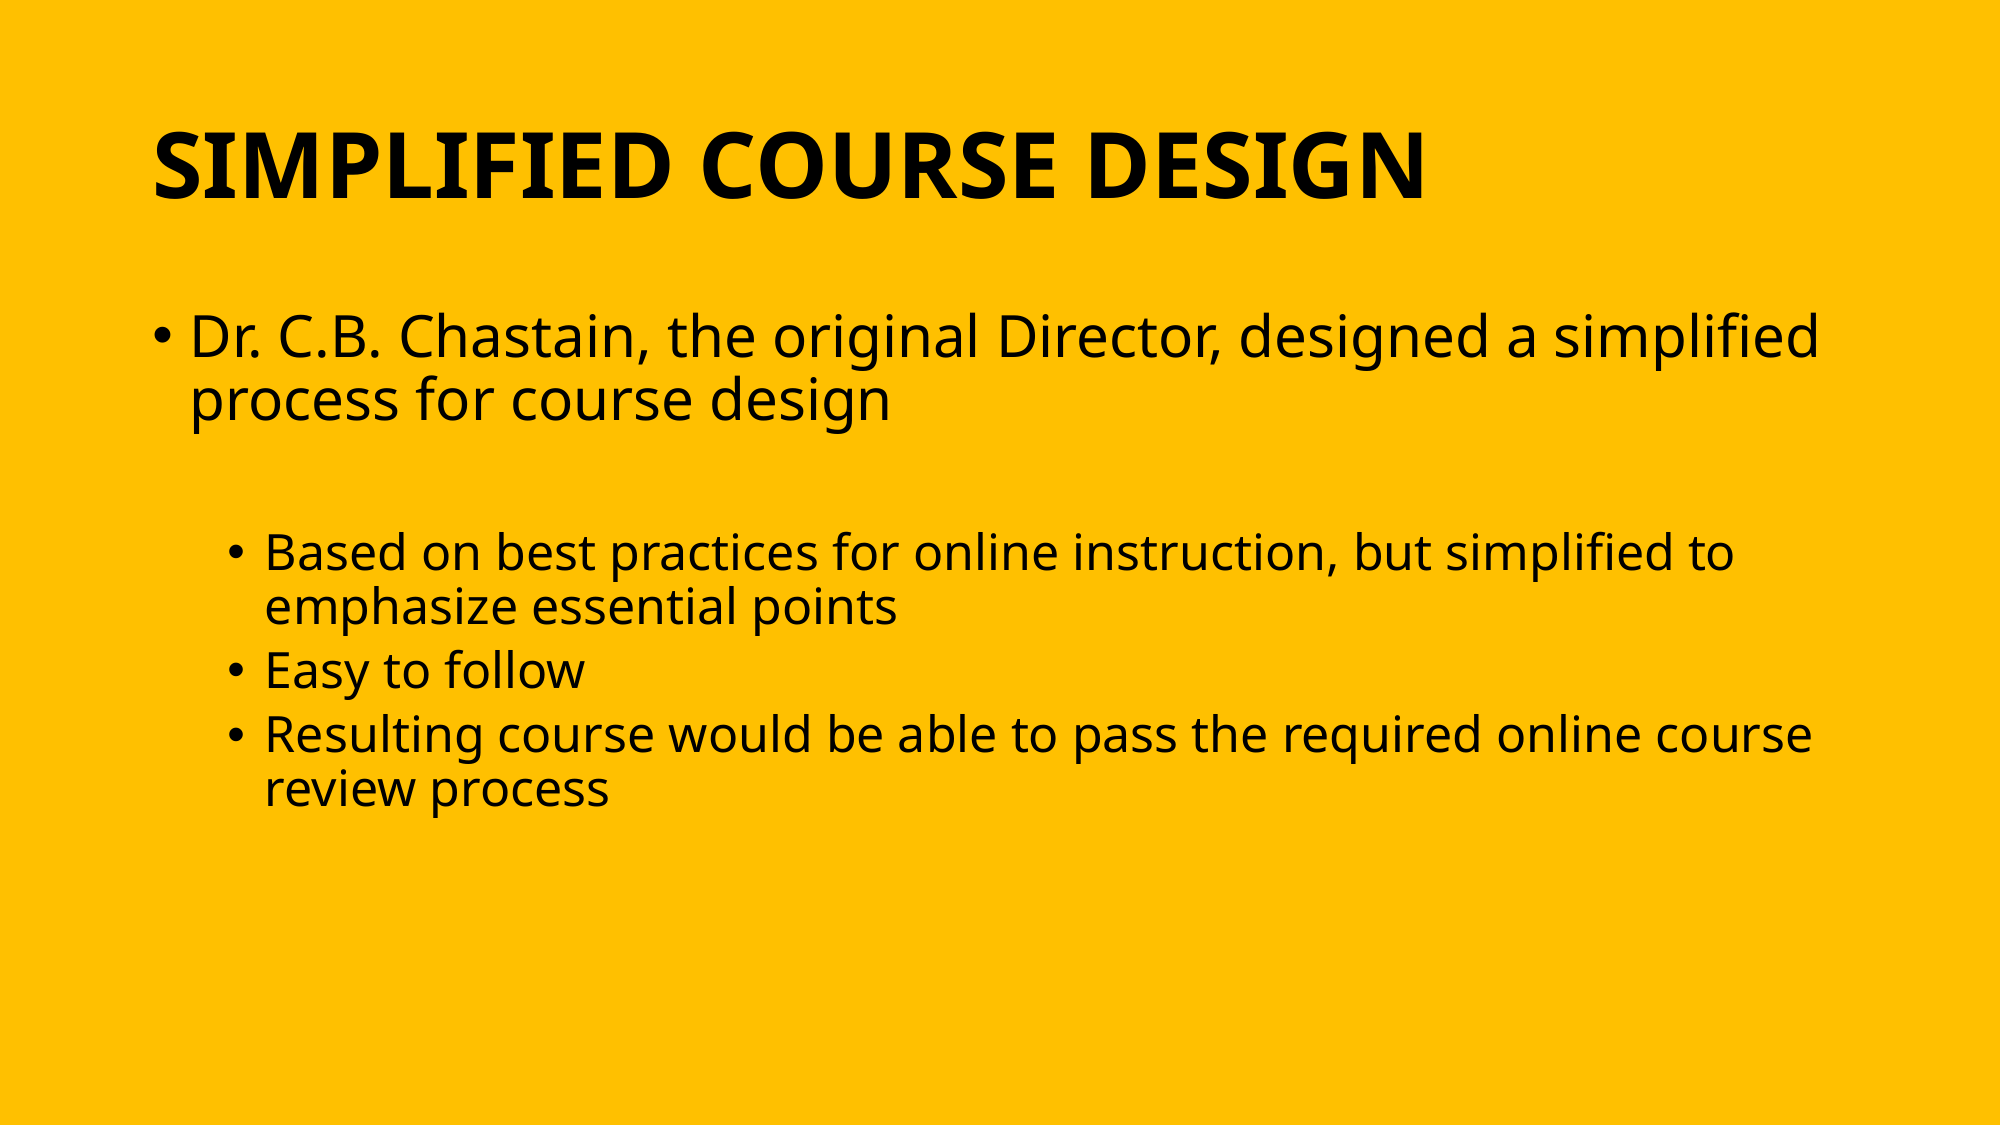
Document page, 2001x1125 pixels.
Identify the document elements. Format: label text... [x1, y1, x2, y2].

list Dr. C.B. Chastain, the original Director, designed a simplified process for course design Based on best practices for online instruction, but simplified to emphasize essential points Easy to follow Resulting course would be able to pass the required online course review process [137, 299, 1863, 1014]
title SIMPLIFIED COURSE DESIGN [137, 59, 1863, 278]
